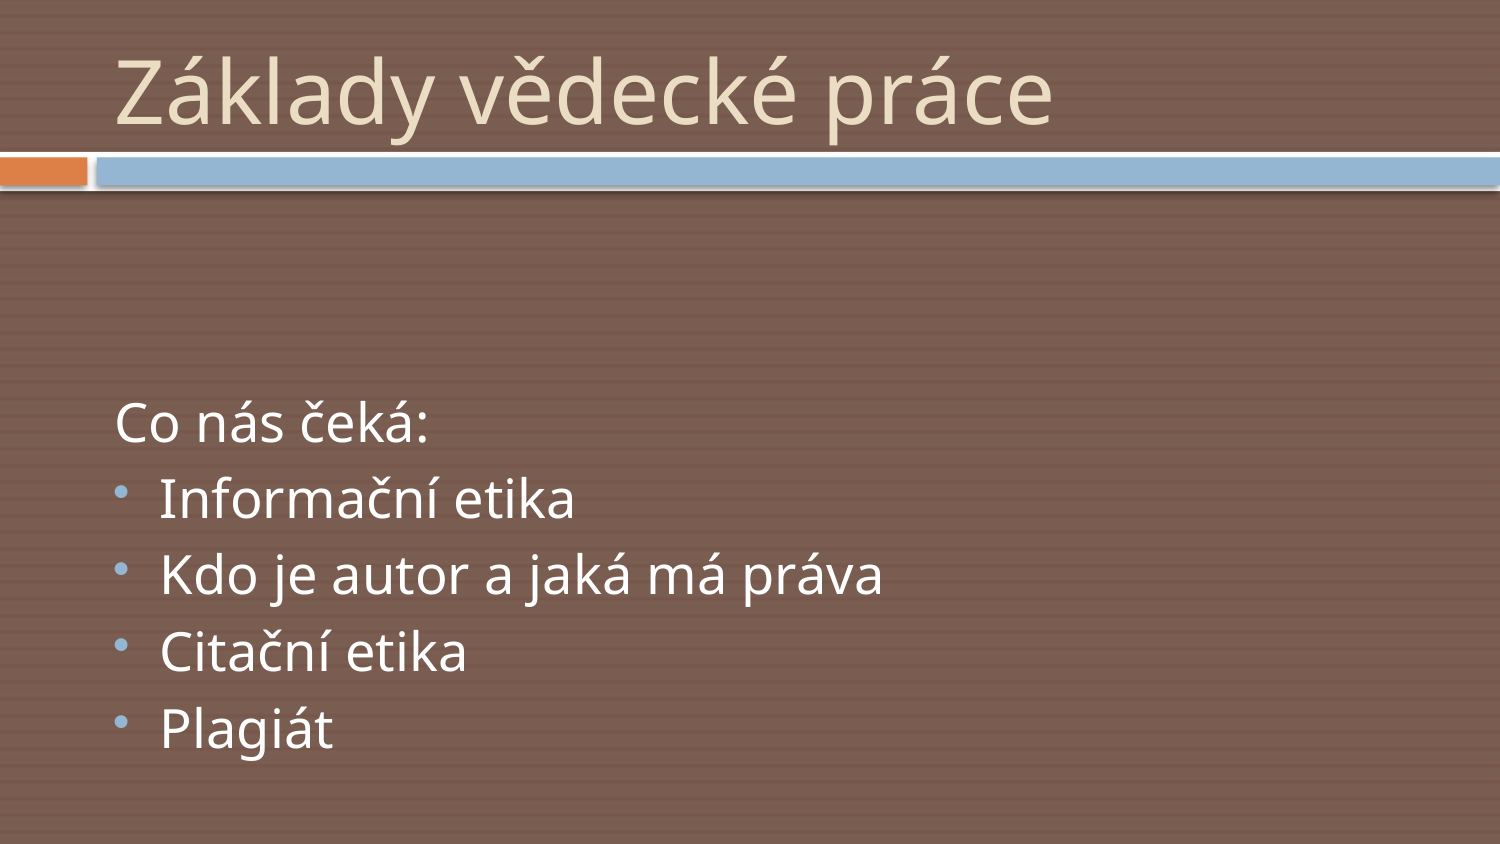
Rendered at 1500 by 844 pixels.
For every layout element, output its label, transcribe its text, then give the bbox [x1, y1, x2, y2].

list Co nás čeká: Informační etika Kdo je autor a jaká má práva Citační etika Plagiát [99, 209, 1388, 788]
title Základy vědecké práce [99, 28, 1438, 150]
